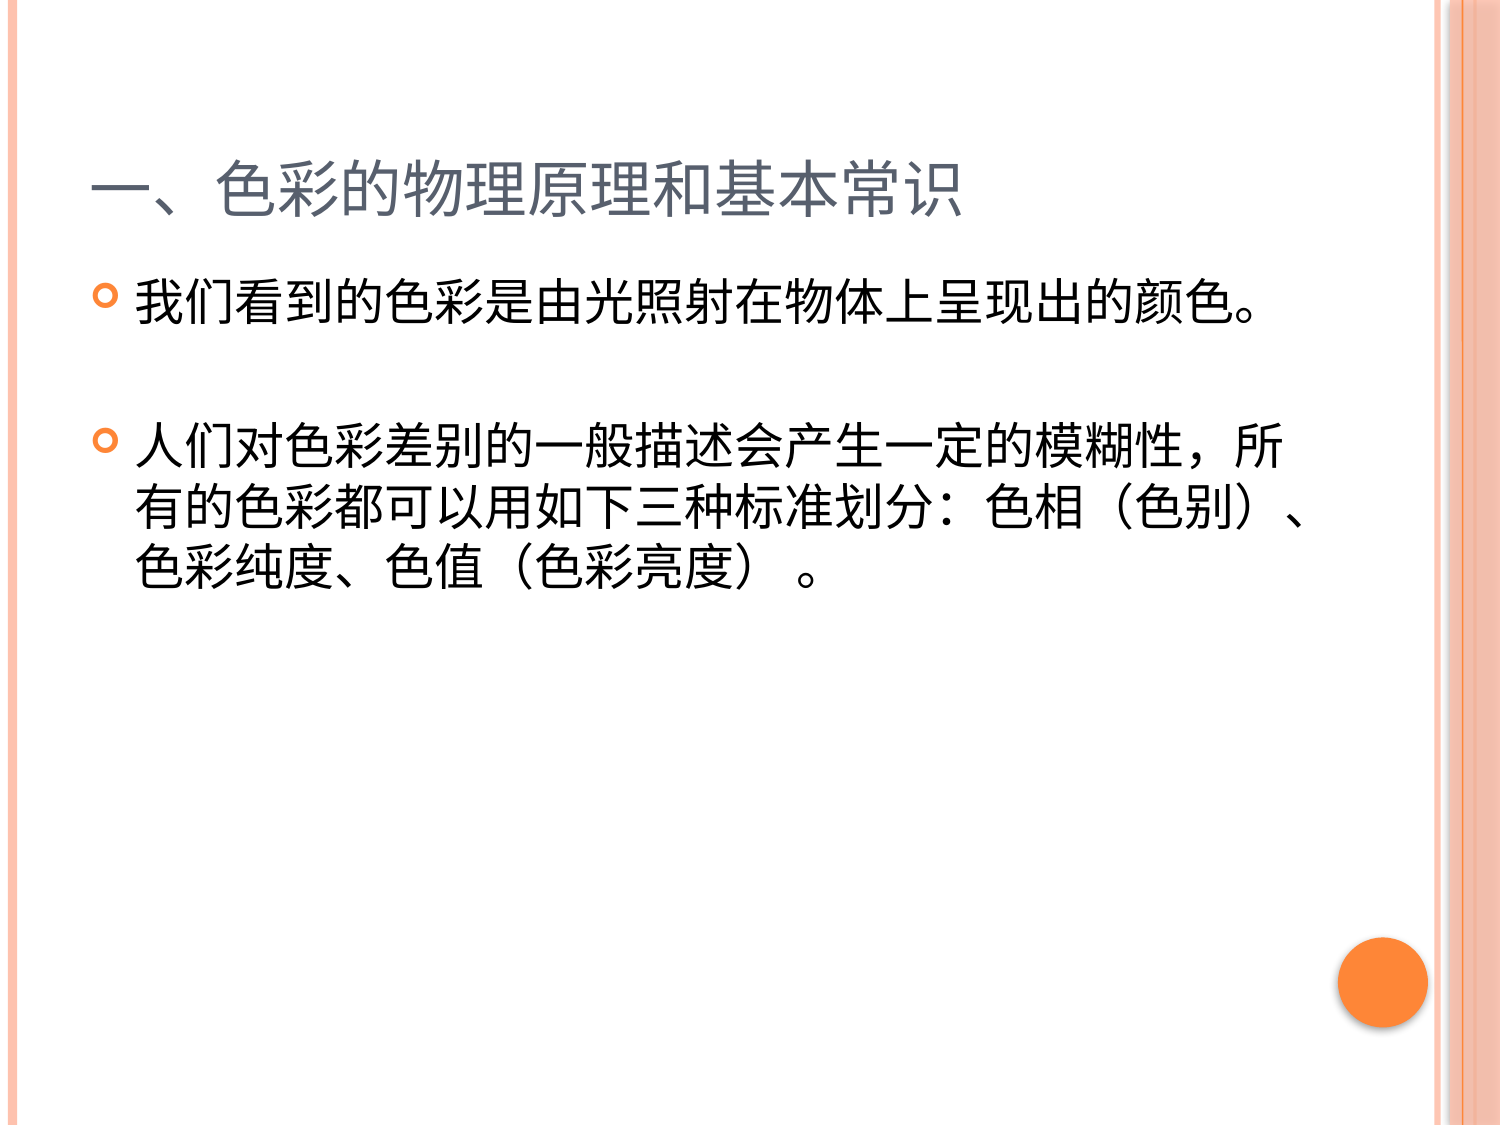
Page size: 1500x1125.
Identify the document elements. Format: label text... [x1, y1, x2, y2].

list 我们看到的色彩是由光照射在物体上呈现出的颜色。 人们对色彩差别的一般描述会产生一定的模糊性，所有的色彩都可以用如下三种标准划分：色相（色别）、色彩纯度、色值（色彩亮度） 。 [75, 262, 1329, 1005]
title 一、色彩的物理原理和基本常识 [75, 45, 1300, 233]
